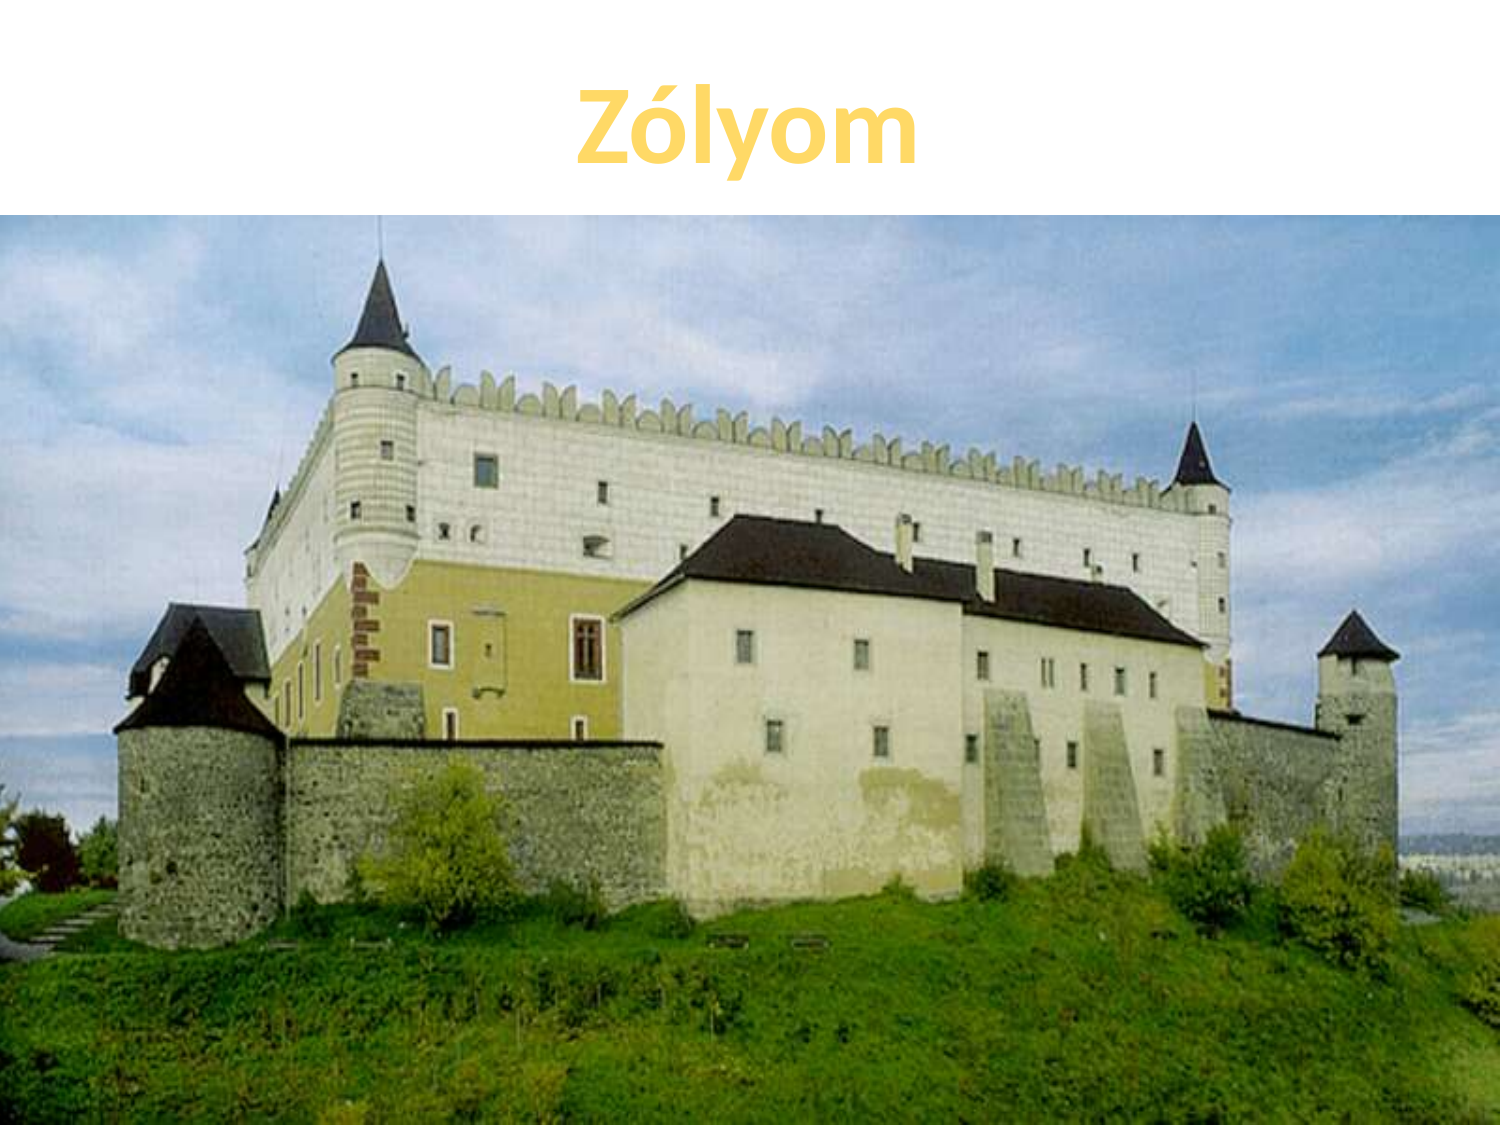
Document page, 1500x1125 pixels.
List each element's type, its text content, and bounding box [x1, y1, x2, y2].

picture [0, 215, 1500, 1125]
text_box Zólyom [561, 43, 937, 194]
